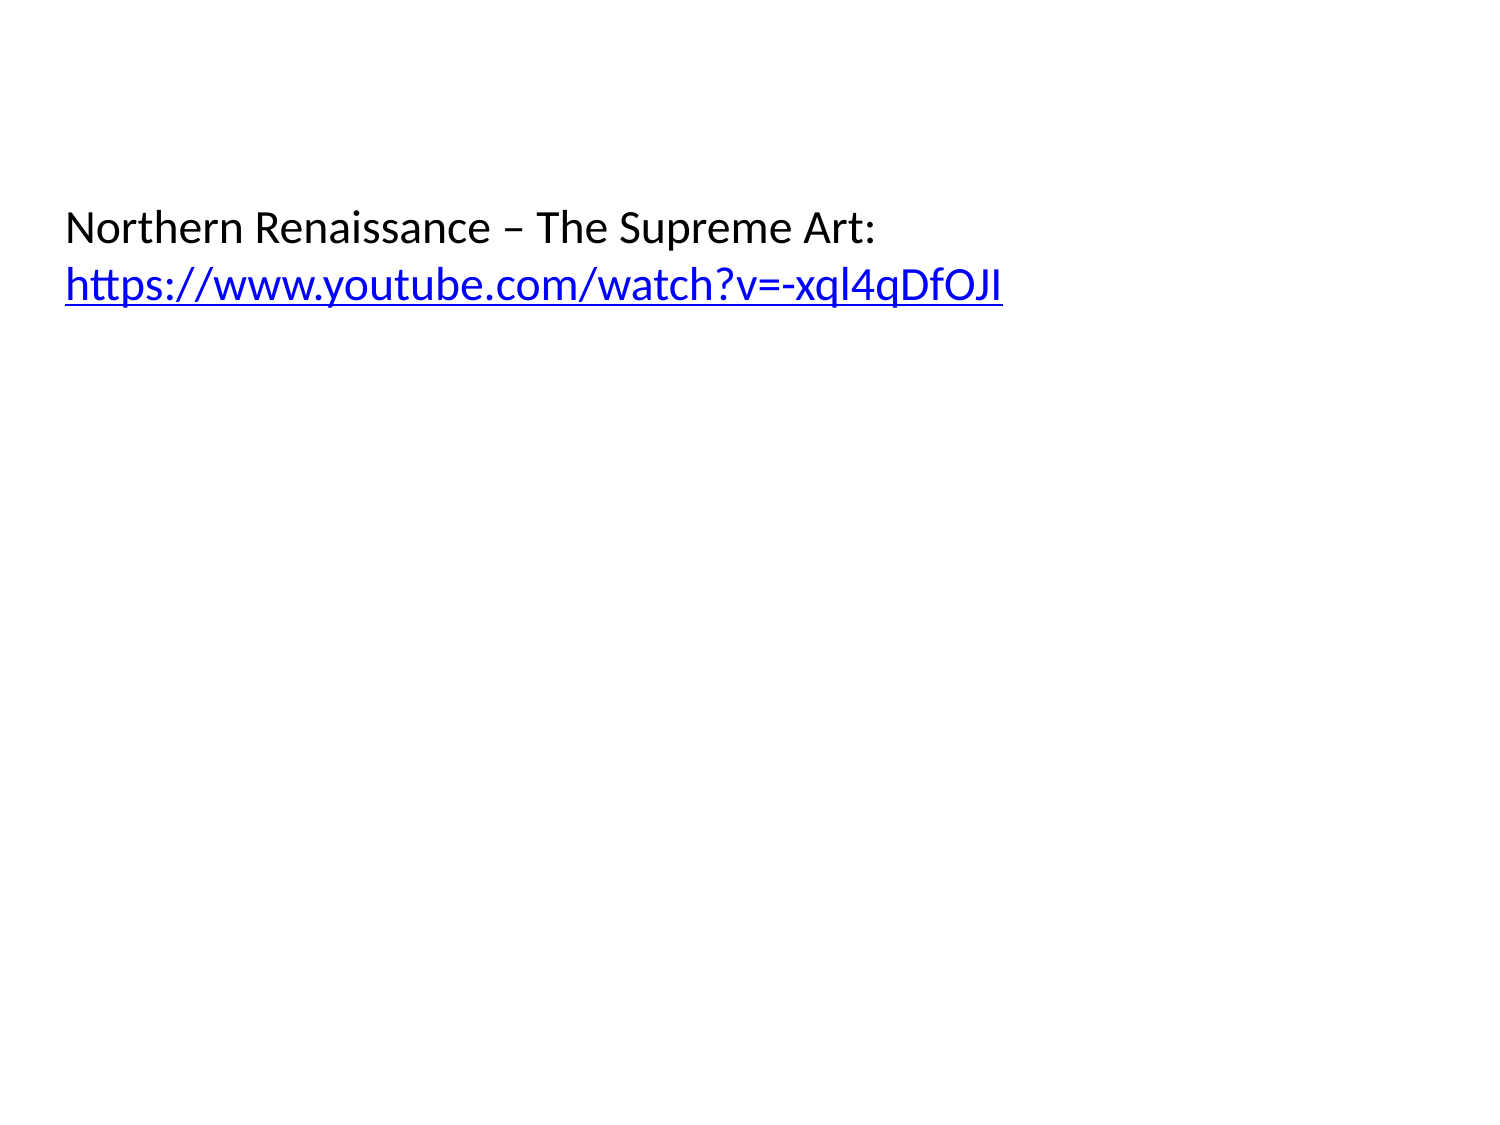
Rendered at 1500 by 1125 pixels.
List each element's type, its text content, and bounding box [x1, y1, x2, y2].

title Northern Renaissance – The Supreme Art: https://www.youtube.com/watch?v=-xql4qDfOJI [50, 187, 1400, 375]
